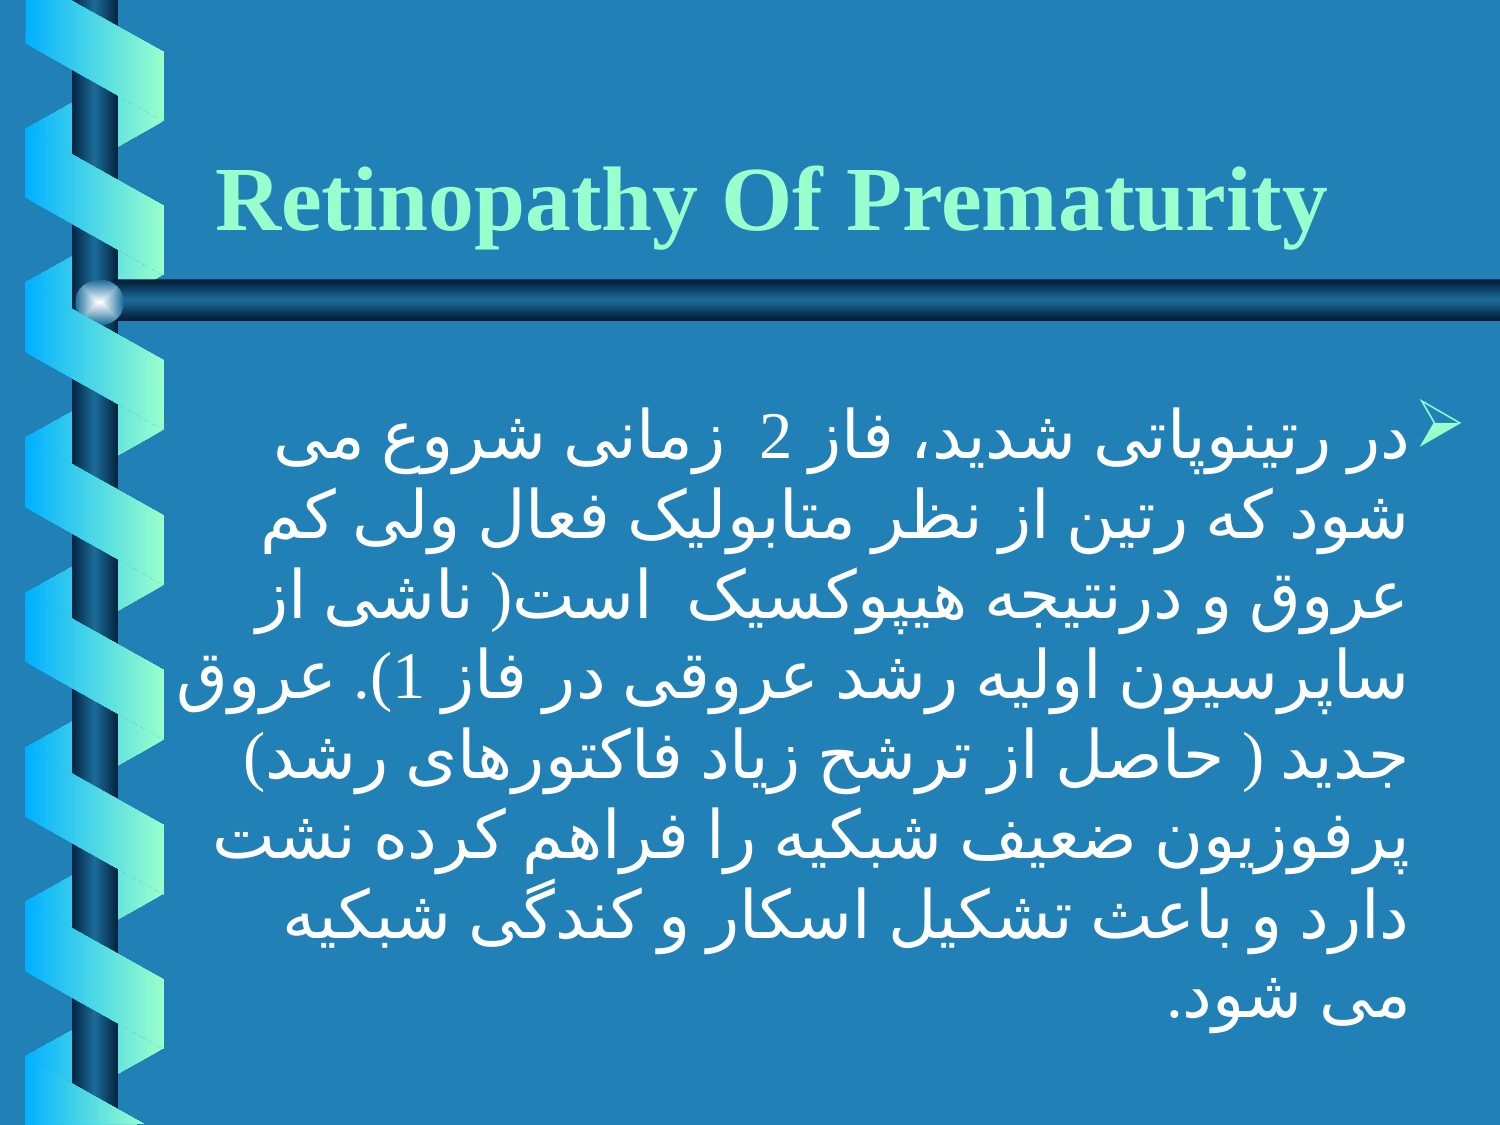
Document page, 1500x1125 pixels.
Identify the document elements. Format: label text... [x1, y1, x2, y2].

subtitle در رتینوپاتی شدید، فاز 2 زمانی شروع می شود که رتین از نظر متابولیک فعال ولی کم عروق و درنتیجه هیپوکسیک است( ناشی از ساپرسیون اولیه رشد عروقی در فاز 1). عروق جدید ( حاصل از ترشح زیاد فاکتورهای رشد) پرفوزیون ضعیف شبکیه را فراهم کرده نشت دارد و باعث تشکیل اسکار و کندگی شبکیه می شود. [159, 290, 1483, 1047]
title Retinopathy Of Prematurity [200, 68, 1475, 257]
